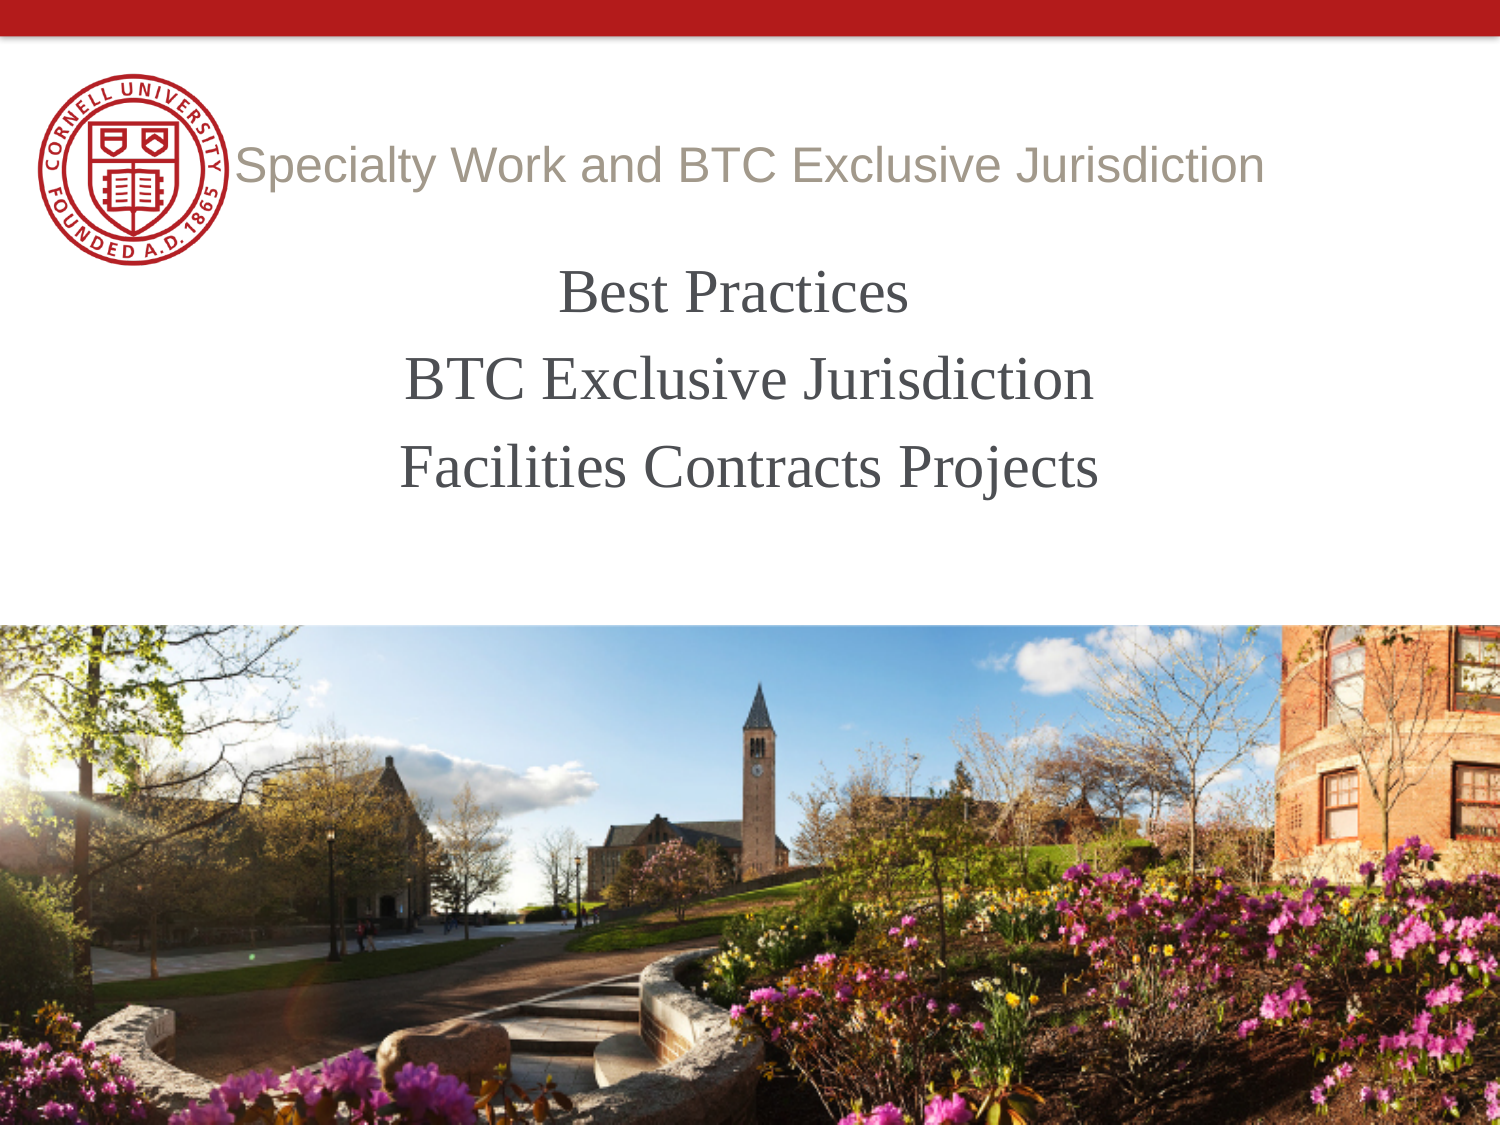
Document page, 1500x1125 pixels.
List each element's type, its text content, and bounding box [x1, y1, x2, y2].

title Specialty Work and BTC Exclusive Jurisdiction [0, 125, 1500, 200]
list Best Practices BTC Exclusive Jurisdiction Facilities Contracts Projects [0, 200, 1500, 513]
picture [0, 625, 1500, 1125]
picture [29, 65, 257, 125]
